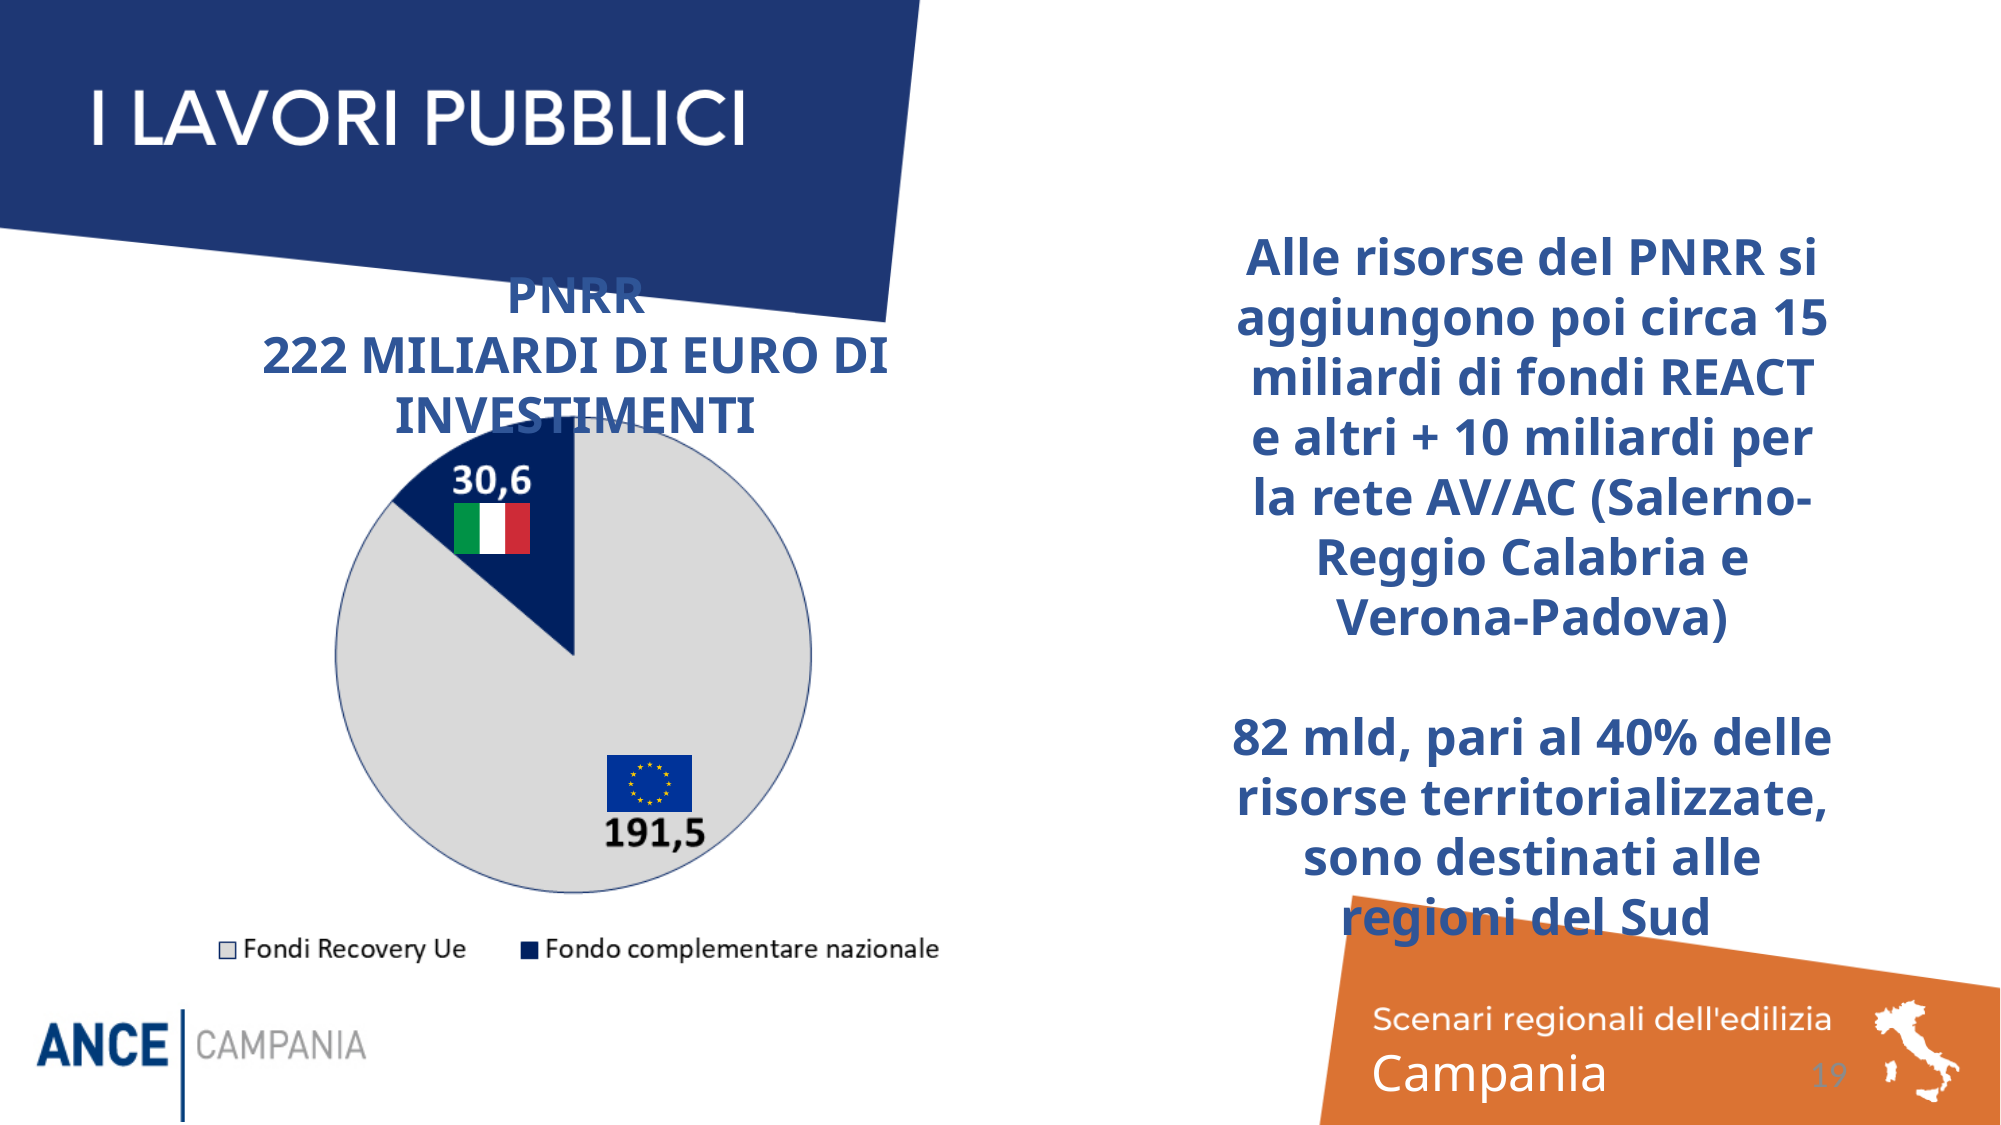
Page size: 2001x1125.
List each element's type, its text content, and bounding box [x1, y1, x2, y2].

text_box Alle risorse del PNRR si aggiungono poi circa 15 miliardi di fondi REACT e altri + 10 miliardi per la rete AV/AC (Salerno-Reggio Calabria e Verona-Padova) 82 mld, pari al 40% delle risorse territorializzate, sono destinati alle regioni del Sud [1214, 157, 1851, 953]
picture [0, 0, 2001, 1125]
slide_number 19 [1412, 1042, 1863, 1103]
text_box Campania [1357, 1034, 1709, 1110]
text_box PNRR 222 MILIARDI DI EURO DI INVESTIMENTI [73, 300, 1079, 386]
